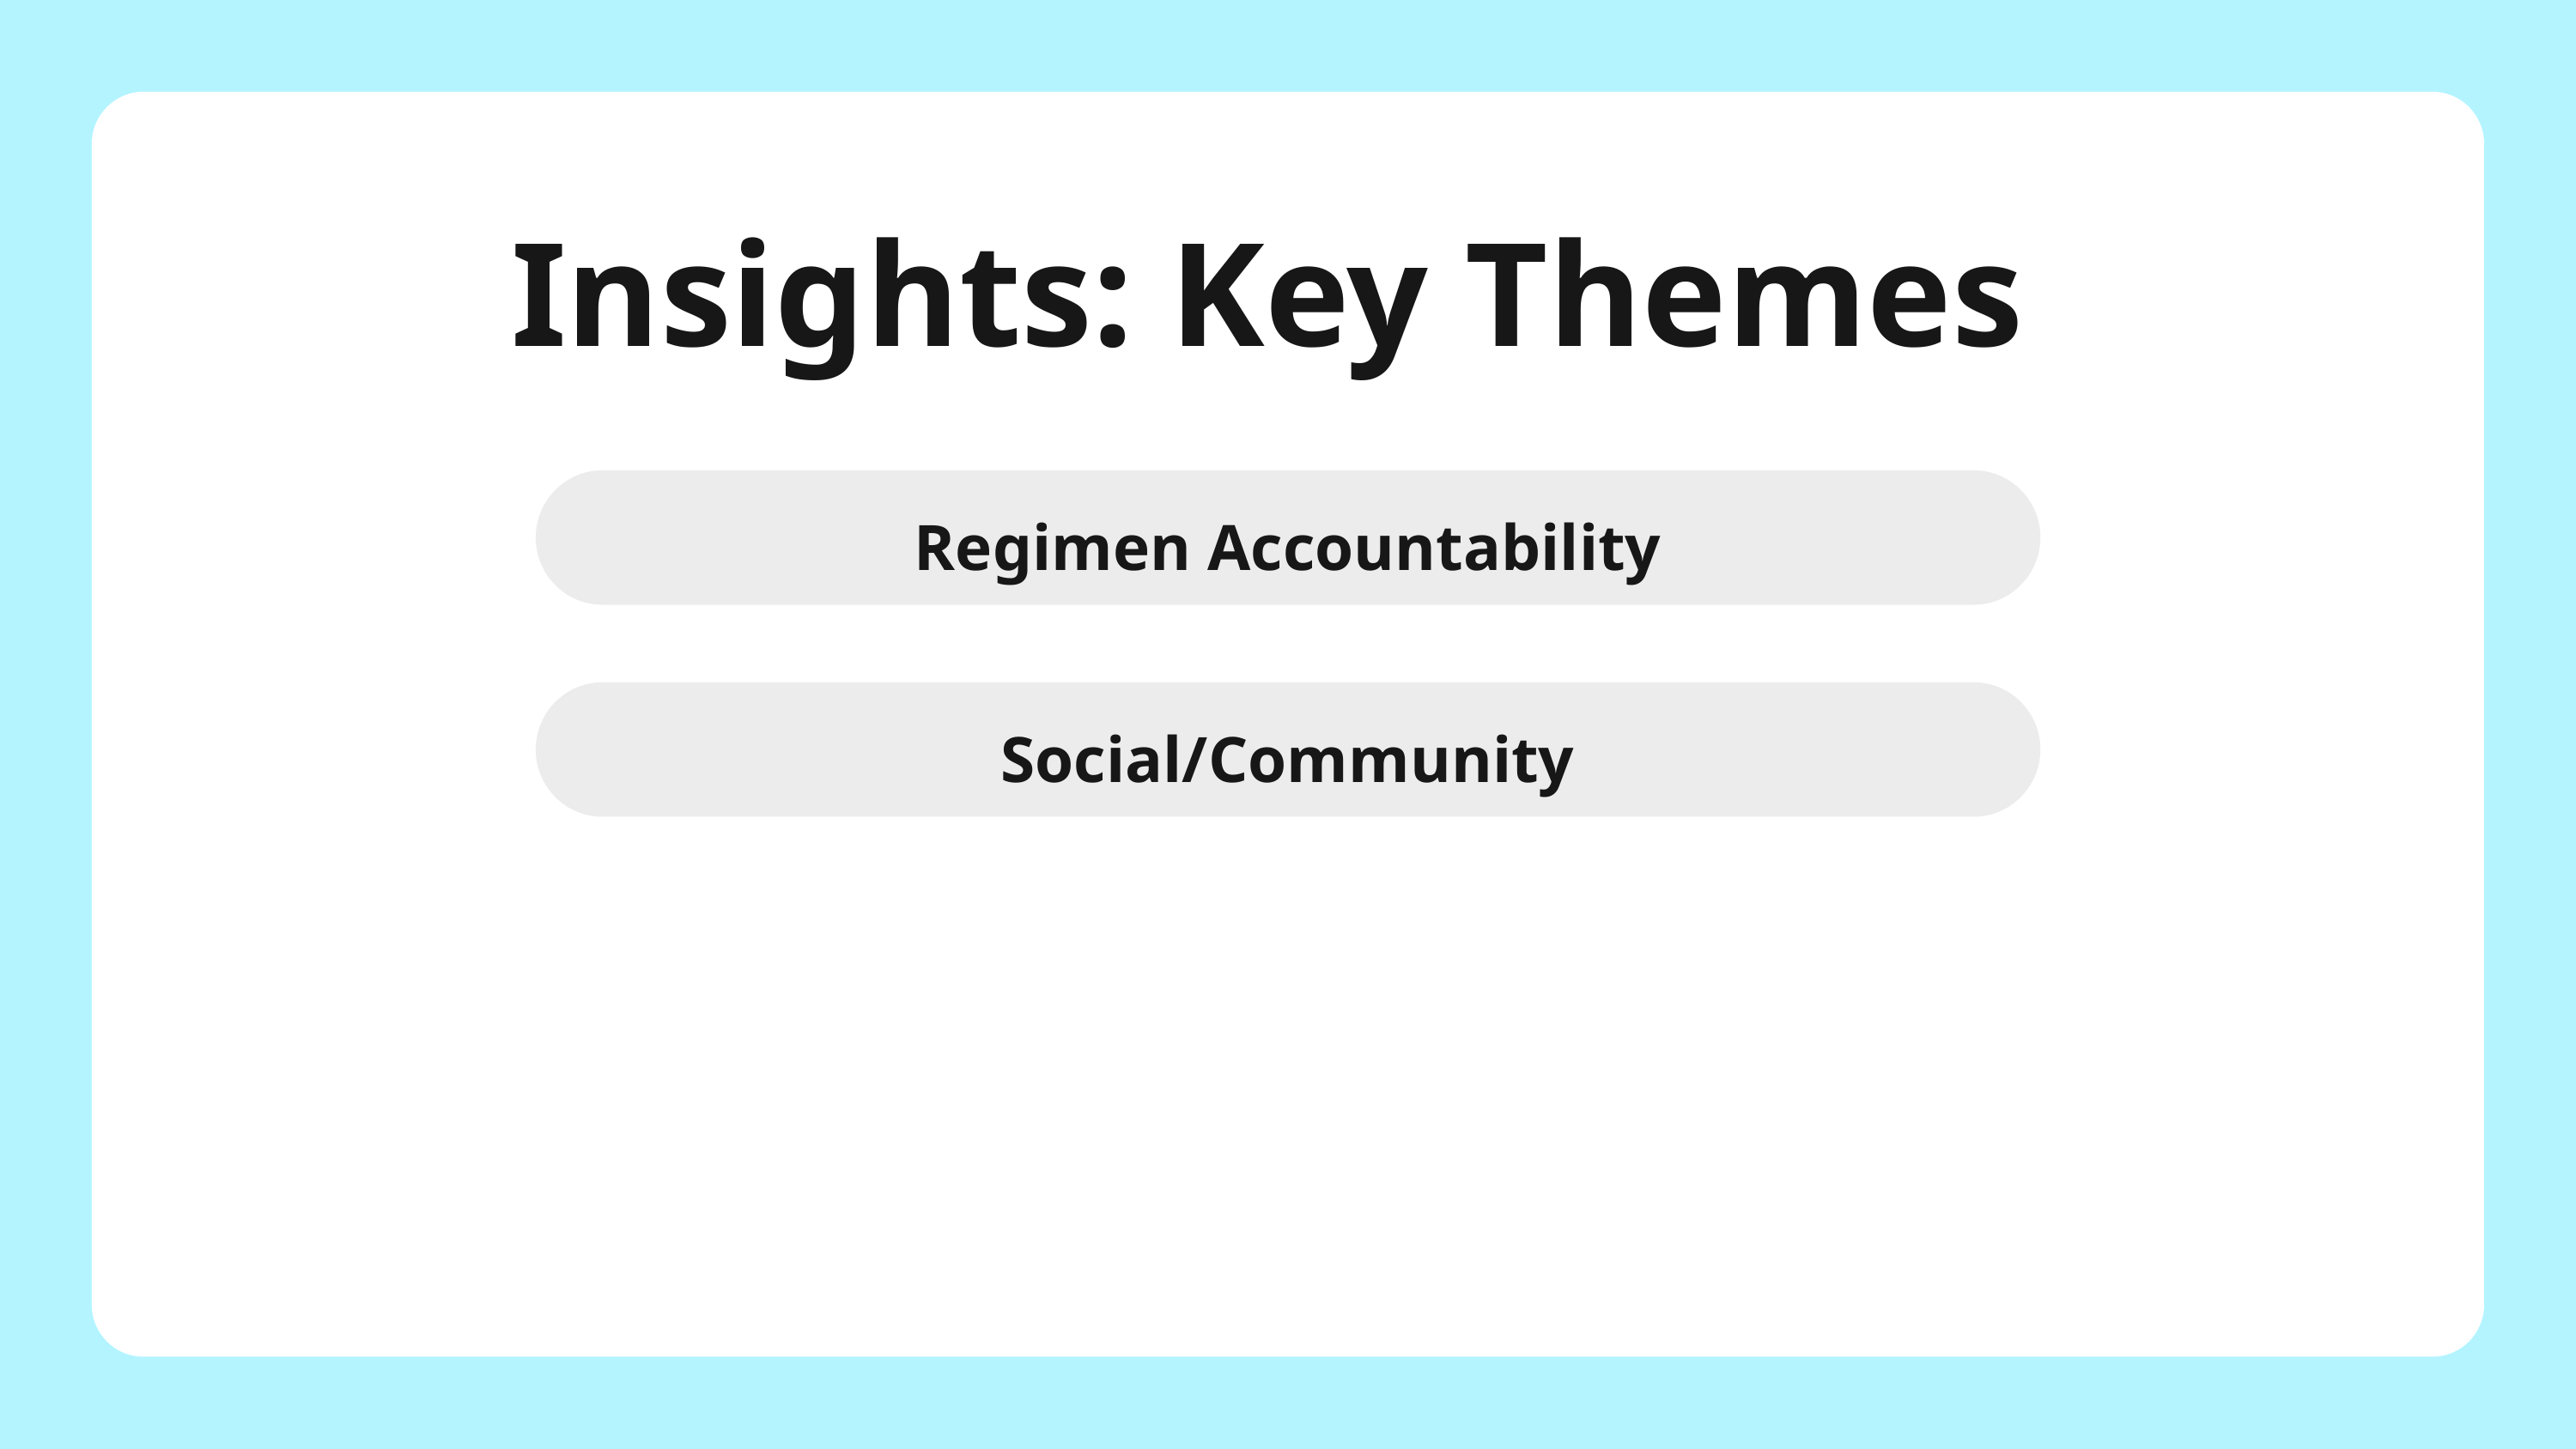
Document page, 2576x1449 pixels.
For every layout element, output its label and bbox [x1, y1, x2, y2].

text_box [535, 470, 2041, 605]
text_box [511, 203, 2065, 503]
text_box [535, 682, 2041, 817]
text_box [91, 91, 2484, 1357]
